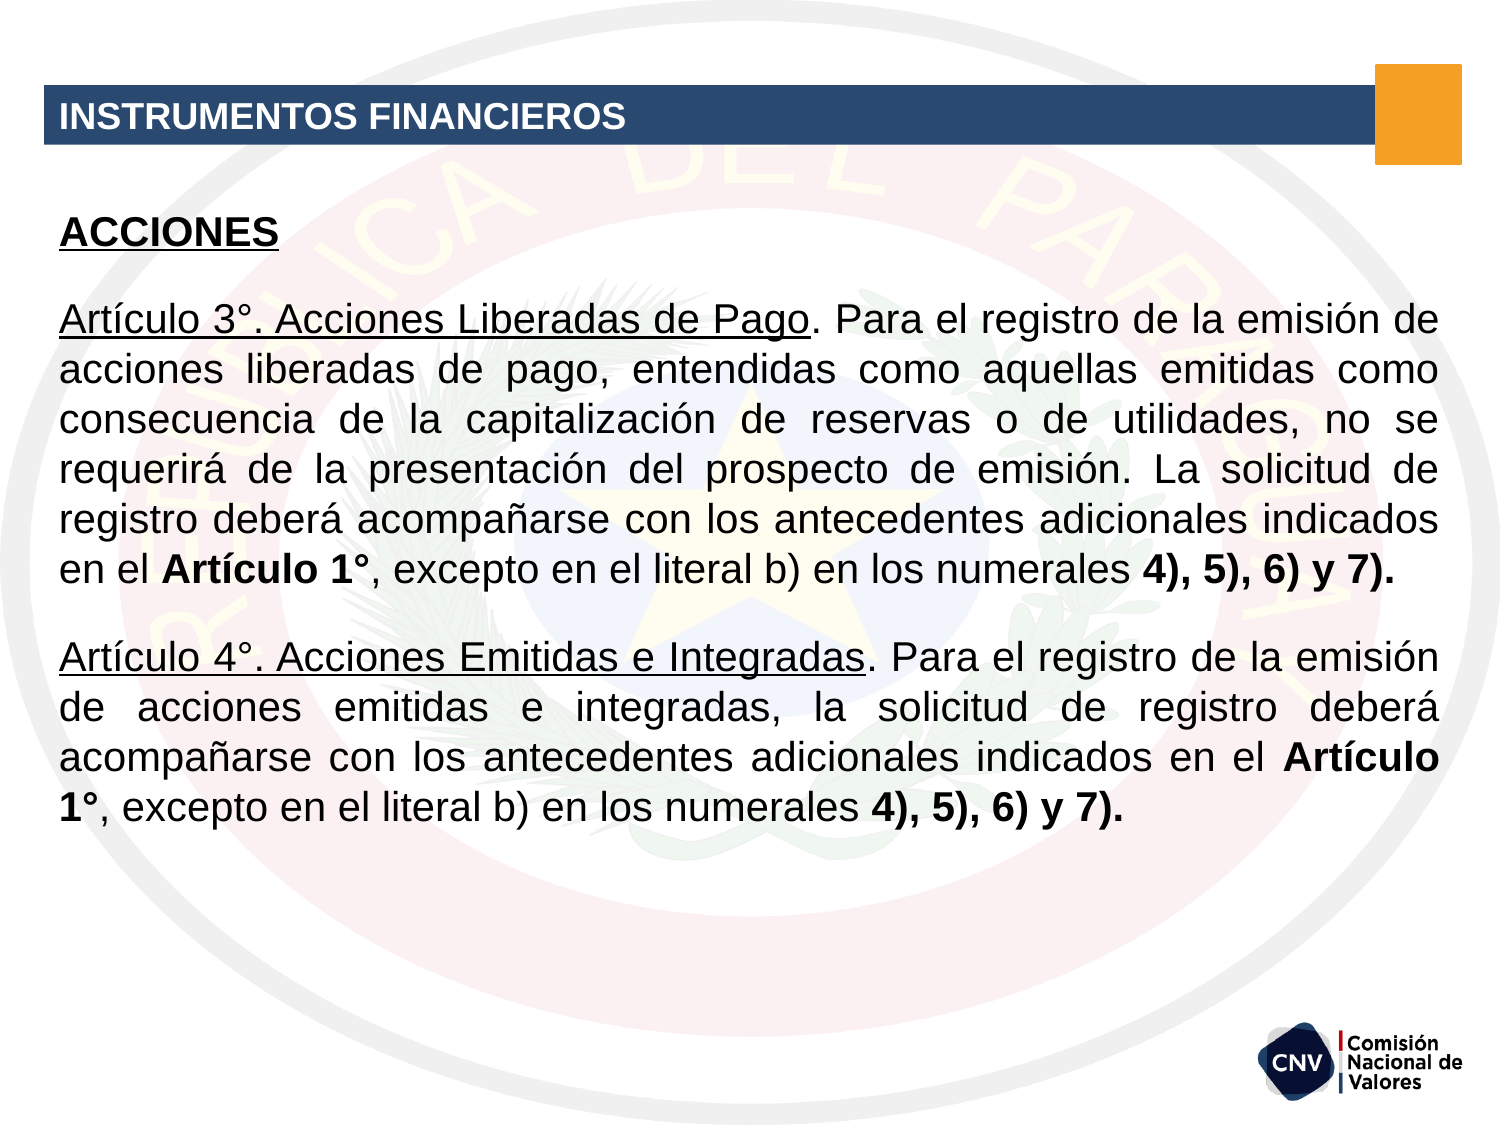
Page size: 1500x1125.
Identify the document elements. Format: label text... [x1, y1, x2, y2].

picture [1204, 977, 1500, 1125]
text_box [1376, 65, 1461, 165]
text_box ACCIONES Artículo 3°. Acciones Liberadas de Pago. Para el registro de la emisión de acciones liberadas de pago, entendidas como aquellas emitidas como consecuencia de la capitalización de reservas o de utilidades, no se requerirá de la presentación del prospecto de emisión. La solicitud de registro deberá acompañarse con los antecedentes adicionales indicados en el Artículo 1°, excepto en el literal b) en los numerales 4), 5), 6) y 7). Artículo 4°. Acciones Emitidas e Integradas. Para el registro de la emisión de acciones emitidas e integradas, la solicitud de registro deberá acompañarse con los antecedentes adicionales indicados en el Artículo 1°, excepto en el literal b) en los numerales 4), 5), 6) y 7). [44, 197, 1455, 896]
text_box INSTRUMENTOS FINANCIEROS [44, 85, 1376, 145]
